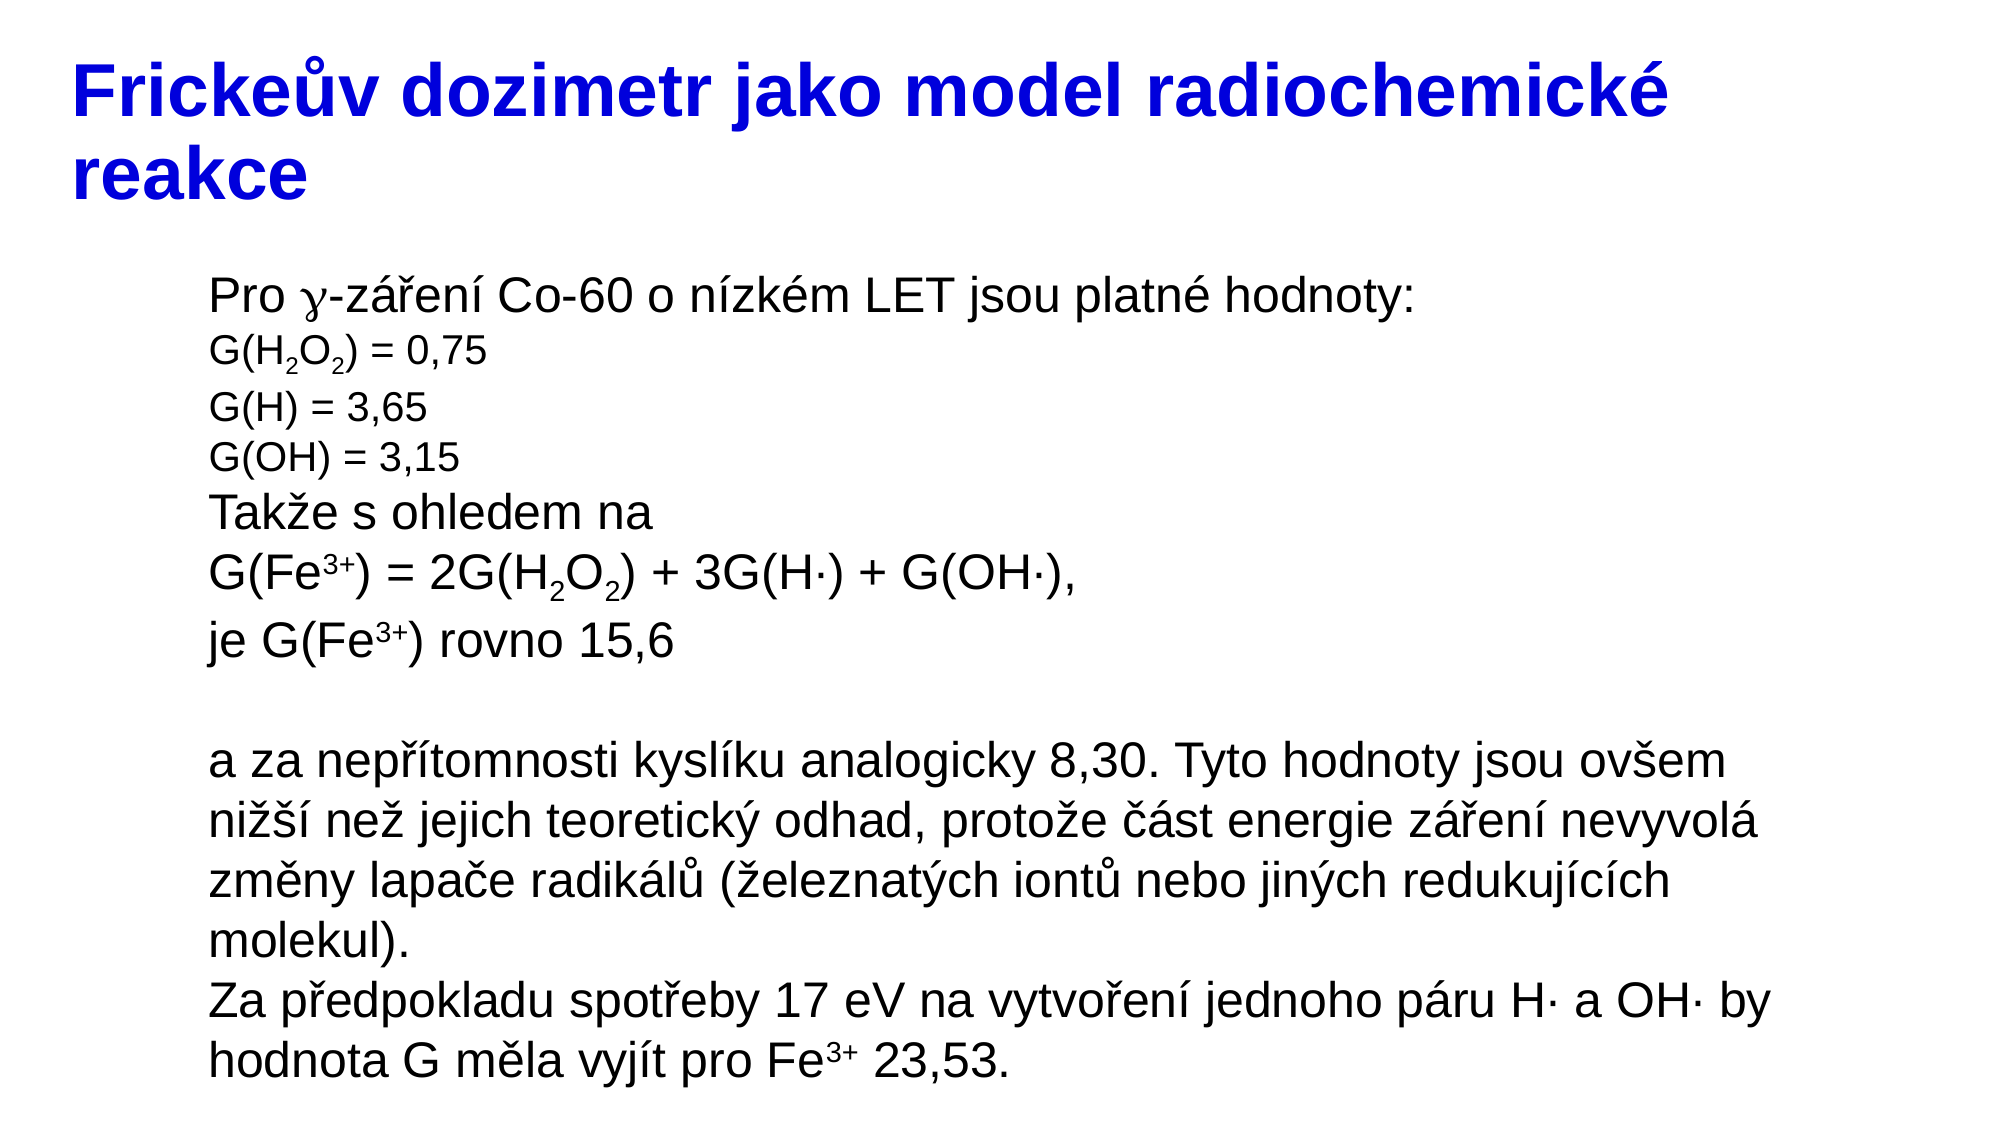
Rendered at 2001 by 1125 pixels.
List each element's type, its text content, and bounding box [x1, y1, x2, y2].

title Frickeův dozimetr jako model radiochemické reakce [71, 48, 1836, 123]
list Pro g-záření Co-60 o nízkém LET jsou platné hodnoty: G(H2O2) = 0,75 G(H) = 3,65 G(OH) = 3,15 Takže s ohledem na G(Fe3+) = 2G(H2O2) + 3G(H∙) + G(OH∙), je G(Fe3+) rovno 15,6 a za nepřítomnosti kyslíku analogicky 8,30. Tyto hodnoty jsou ovšem nižší než jejich teoretický odhad, protože část energie záření nevyvolá změny lapače radikálů (železnatých iontů nebo jiných redukujících molekul). Za předpokladu spotřeby 17 eV na vytvoření jednoho páru H∙ a OH∙ by hodnota G měla vyjít pro Fe3+ 23,53. [208, 262, 1797, 1071]
